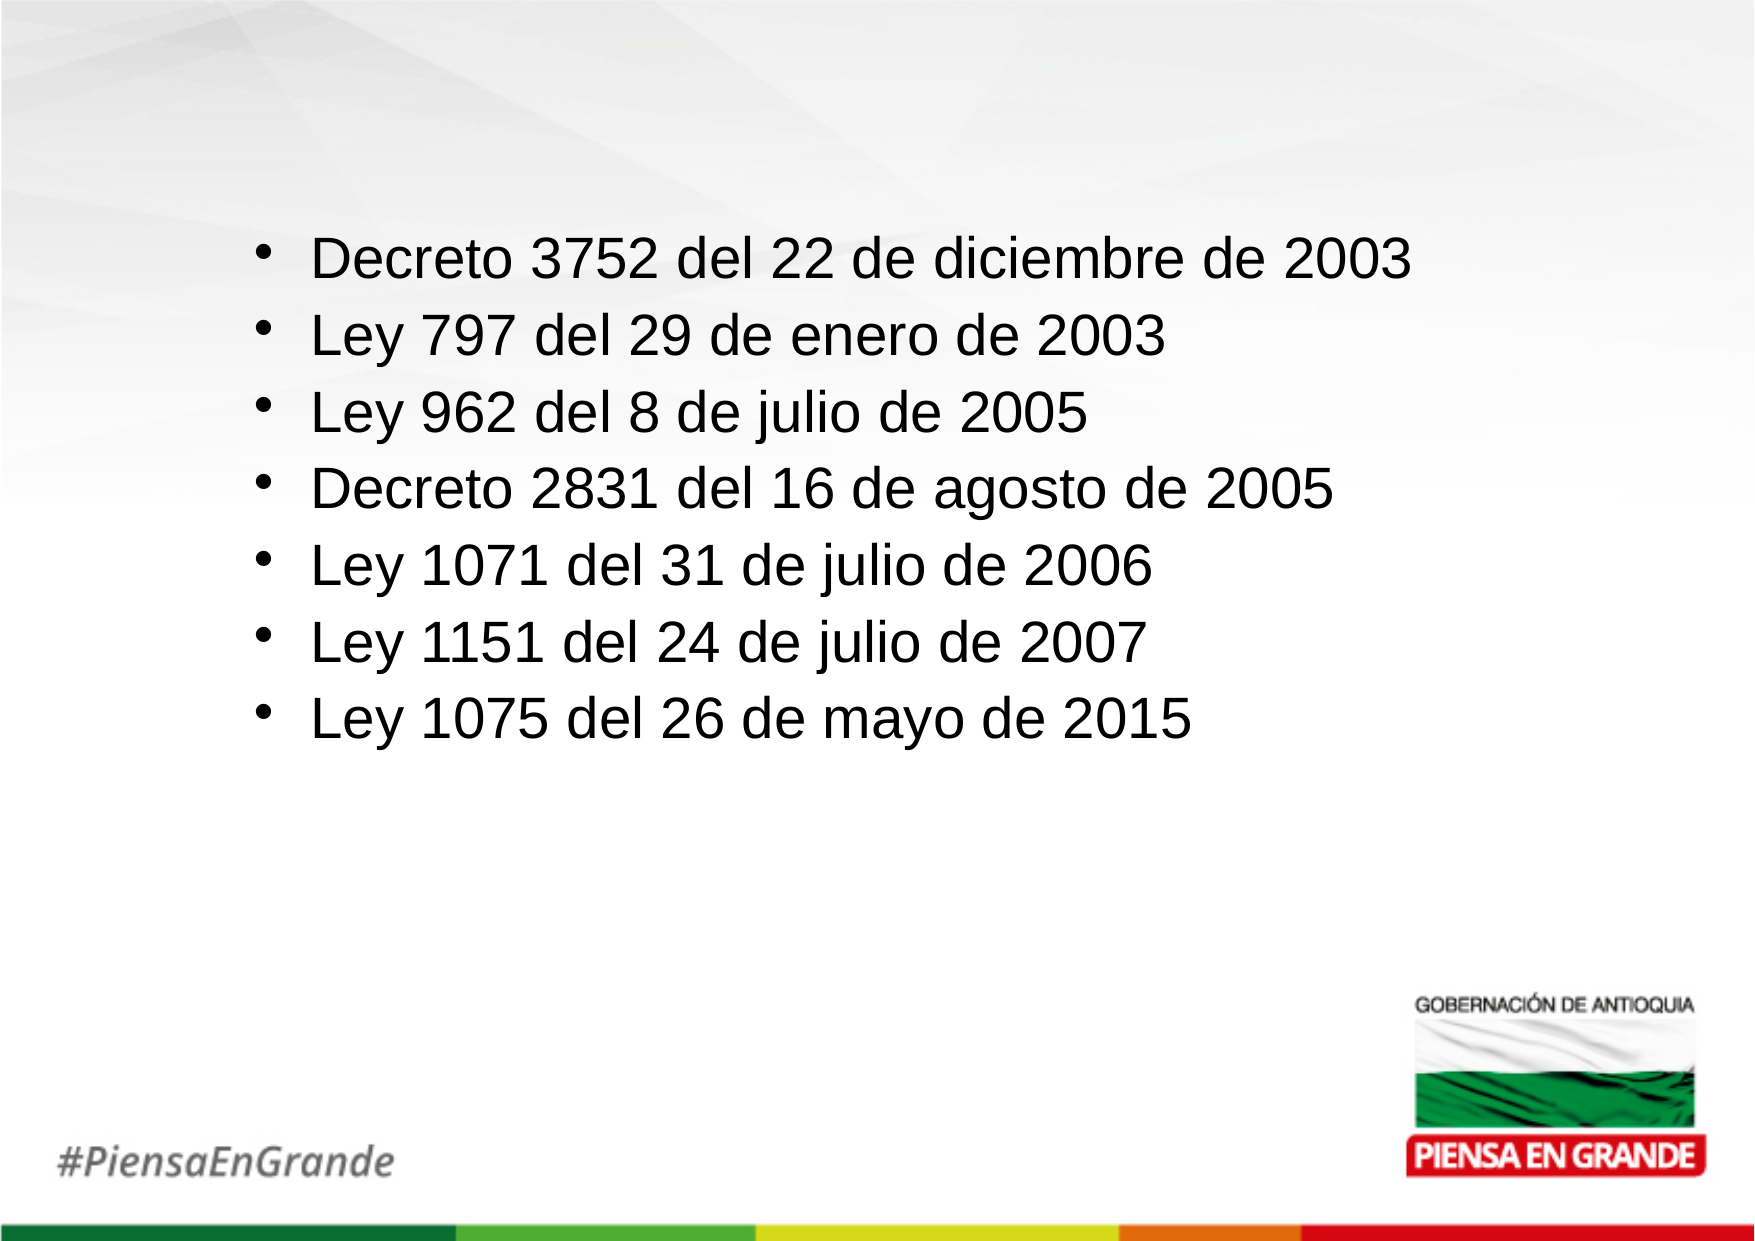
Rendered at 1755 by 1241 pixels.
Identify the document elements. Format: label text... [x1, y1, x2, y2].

picture [0, 0, 1755, 1241]
text_box Decreto 3752 del 22 de diciembre de 2003 Ley 797 del 29 de enero de 2003 Ley 962 del 8 de julio de 2005 Decreto 2831 del 16 de agosto de 2005 Ley 1071 del 31 de julio de 2006 Ley 1151 del 24 de julio de 2007 Ley 1075 del 26 de mayo de 2015 [239, 218, 1515, 940]
